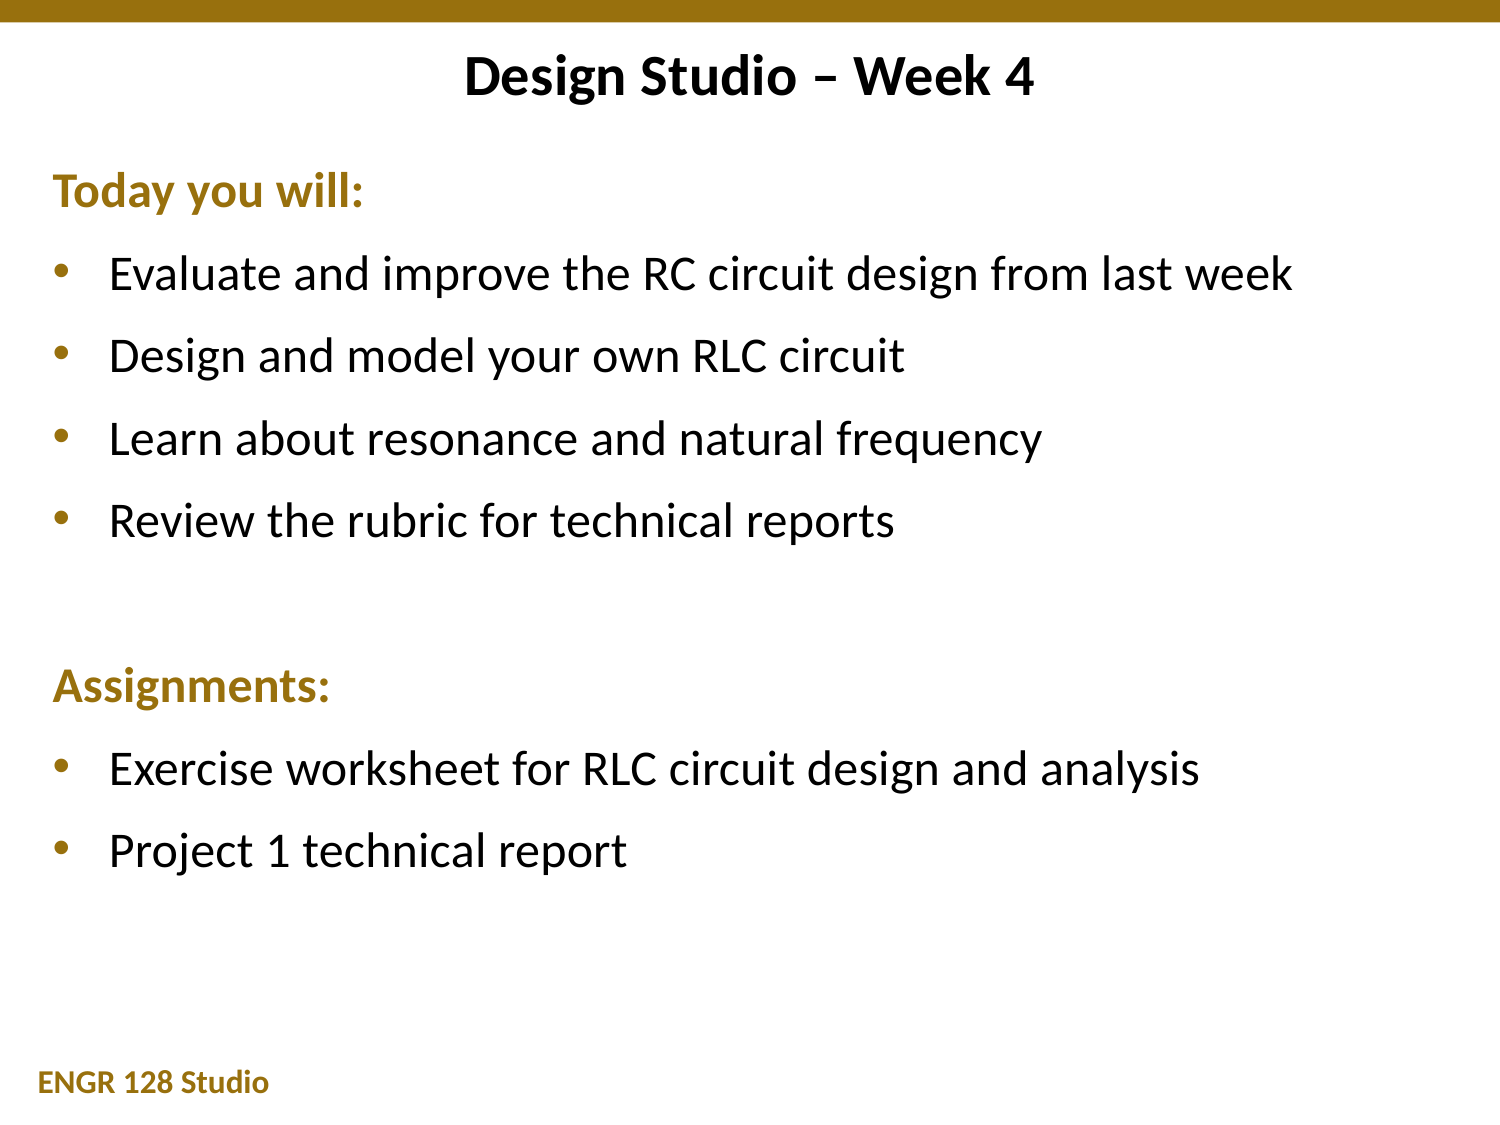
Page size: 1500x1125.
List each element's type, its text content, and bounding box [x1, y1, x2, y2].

footer ENGR 128 Studio [37, 1050, 518, 1110]
list Today you will: Evaluate and improve the RC circuit design from last week Design and model your own RLC circuit Learn about resonance and natural frequency Review the rubric for technical reports Assignments: Exercise worksheet for RLC circuit design and analysis Project 1 technical report [37, 149, 1463, 1050]
title Design Studio – Week 4 [37, 37, 1463, 113]
